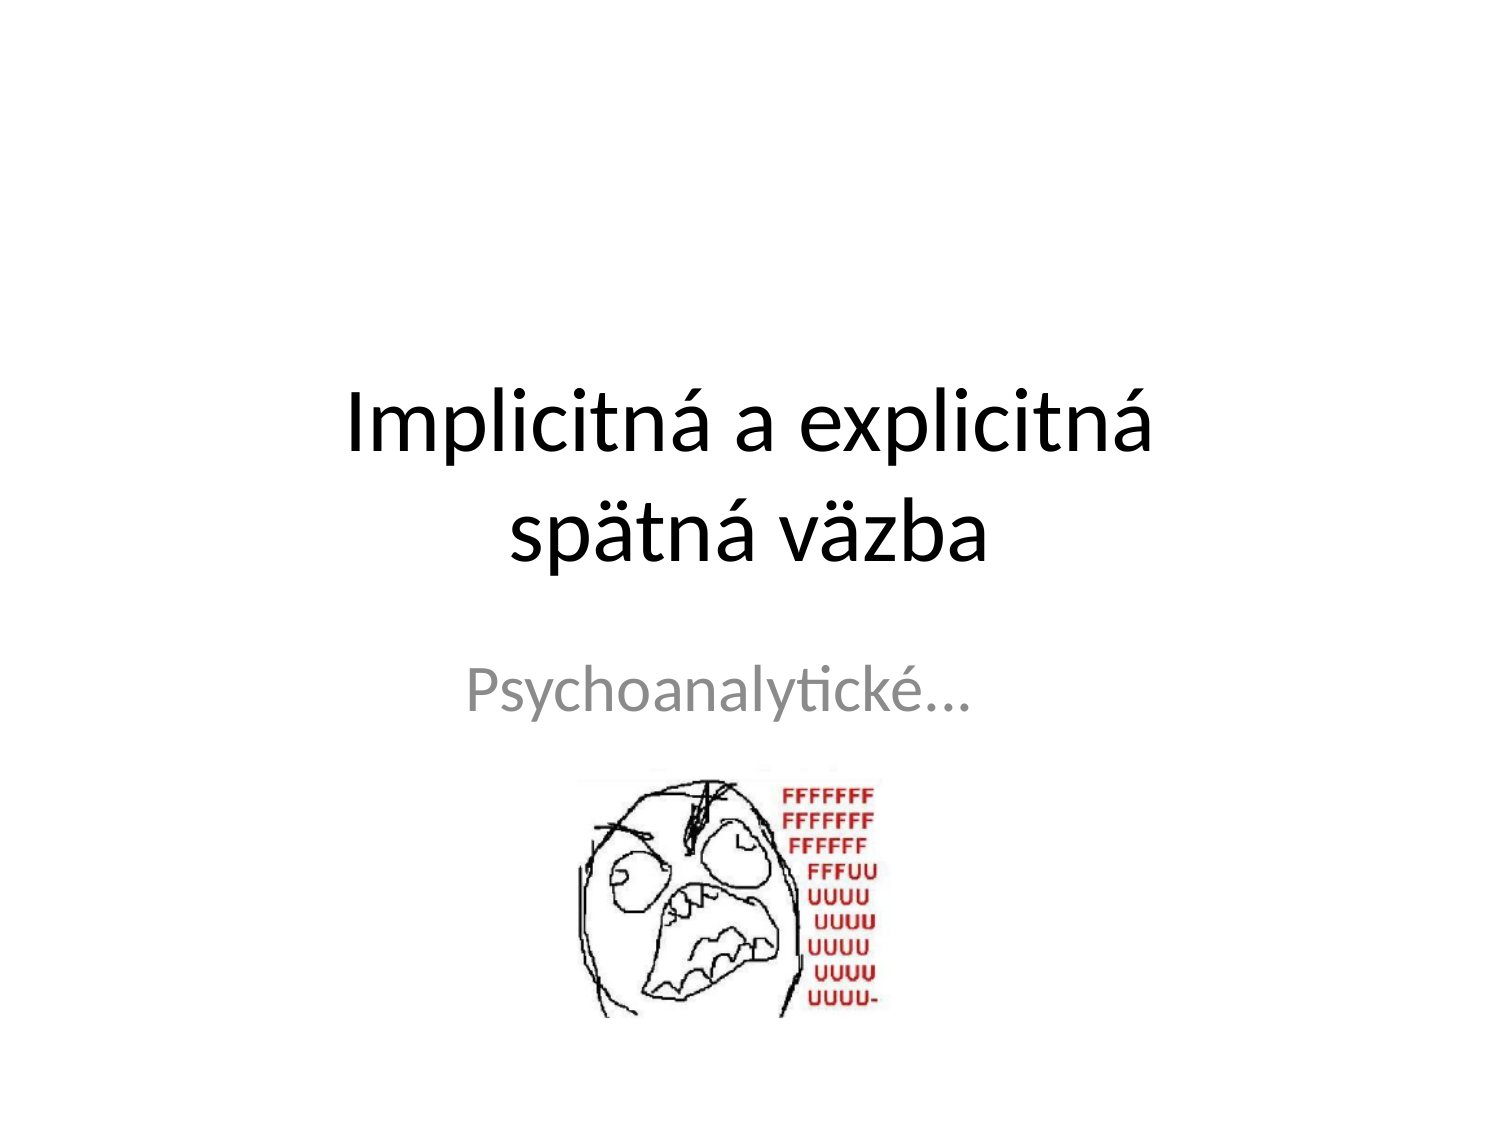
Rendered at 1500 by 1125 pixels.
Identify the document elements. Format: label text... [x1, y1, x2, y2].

subtitle Psychoanalytické... [225, 637, 1275, 925]
title Implicitná a explicitná spätná väzba [112, 349, 1388, 591]
picture [566, 763, 911, 1036]
